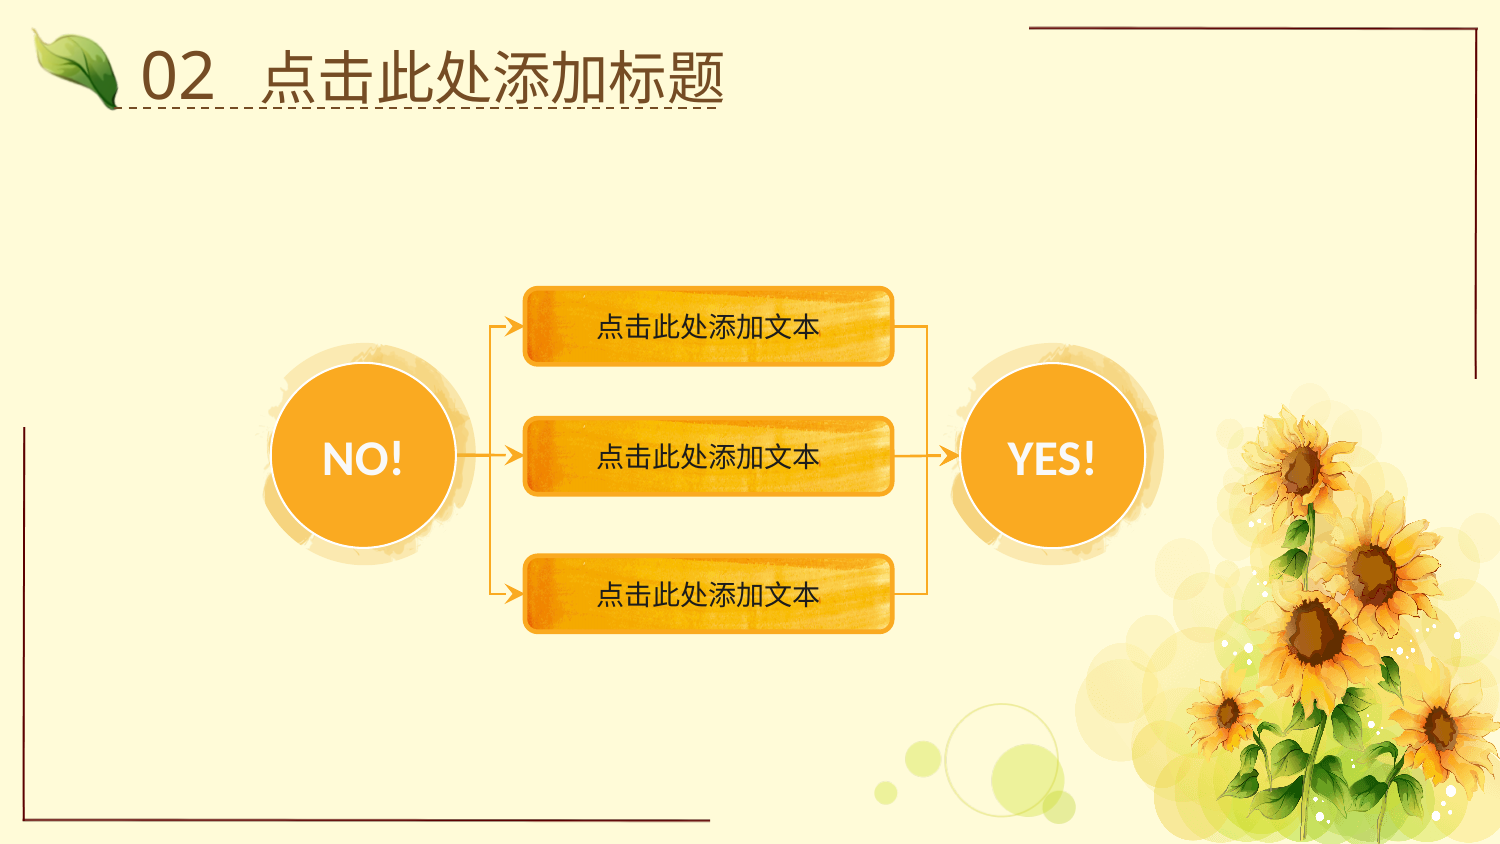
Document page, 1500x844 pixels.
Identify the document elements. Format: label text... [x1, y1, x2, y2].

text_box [455, 326, 526, 455]
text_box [455, 455, 526, 594]
text_box 点击此处添加文本 [524, 555, 893, 633]
text_box 02 点击此处添加标题 [125, 25, 767, 121]
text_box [892, 455, 961, 594]
text_box 点击此处添加文本 [524, 287, 893, 365]
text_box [892, 326, 961, 455]
picture [0, 0, 1500, 844]
text_box 点击此处添加文本 [526, 417, 892, 495]
